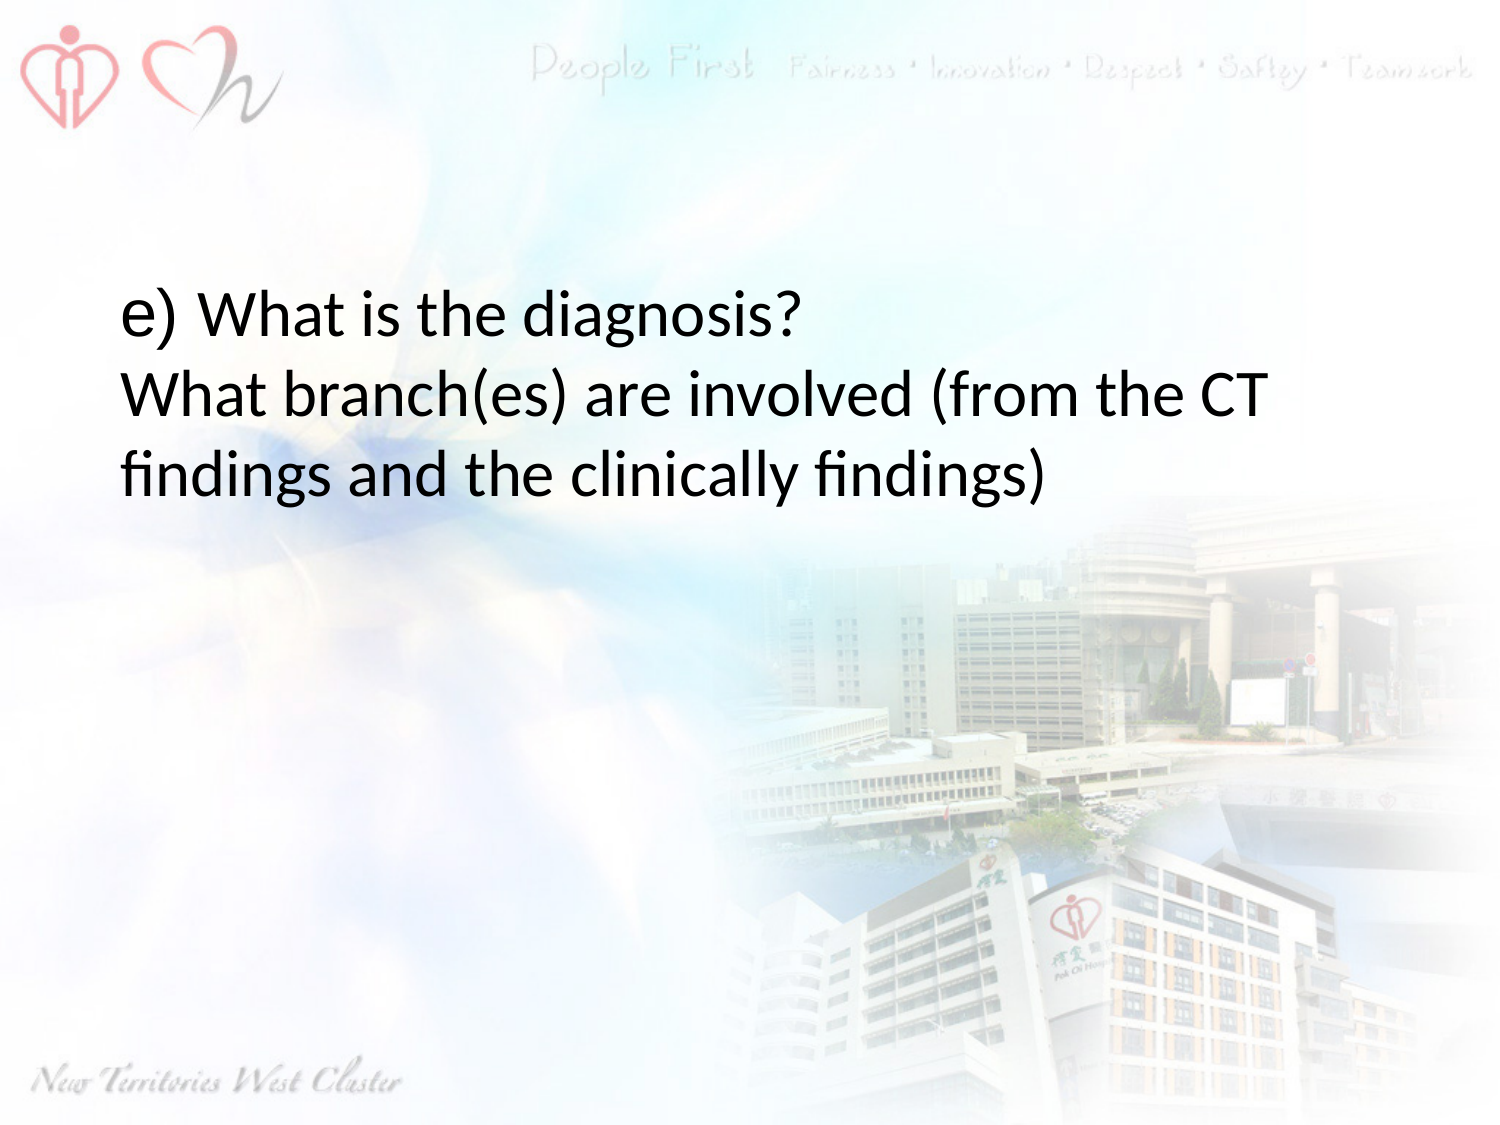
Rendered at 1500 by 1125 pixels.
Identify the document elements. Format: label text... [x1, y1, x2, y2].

list e) What is the diagnosis? What branch(es) are involved (from the CT findings and the clinically findings) [74, 261, 1426, 1006]
picture [0, 0, 1500, 1125]
